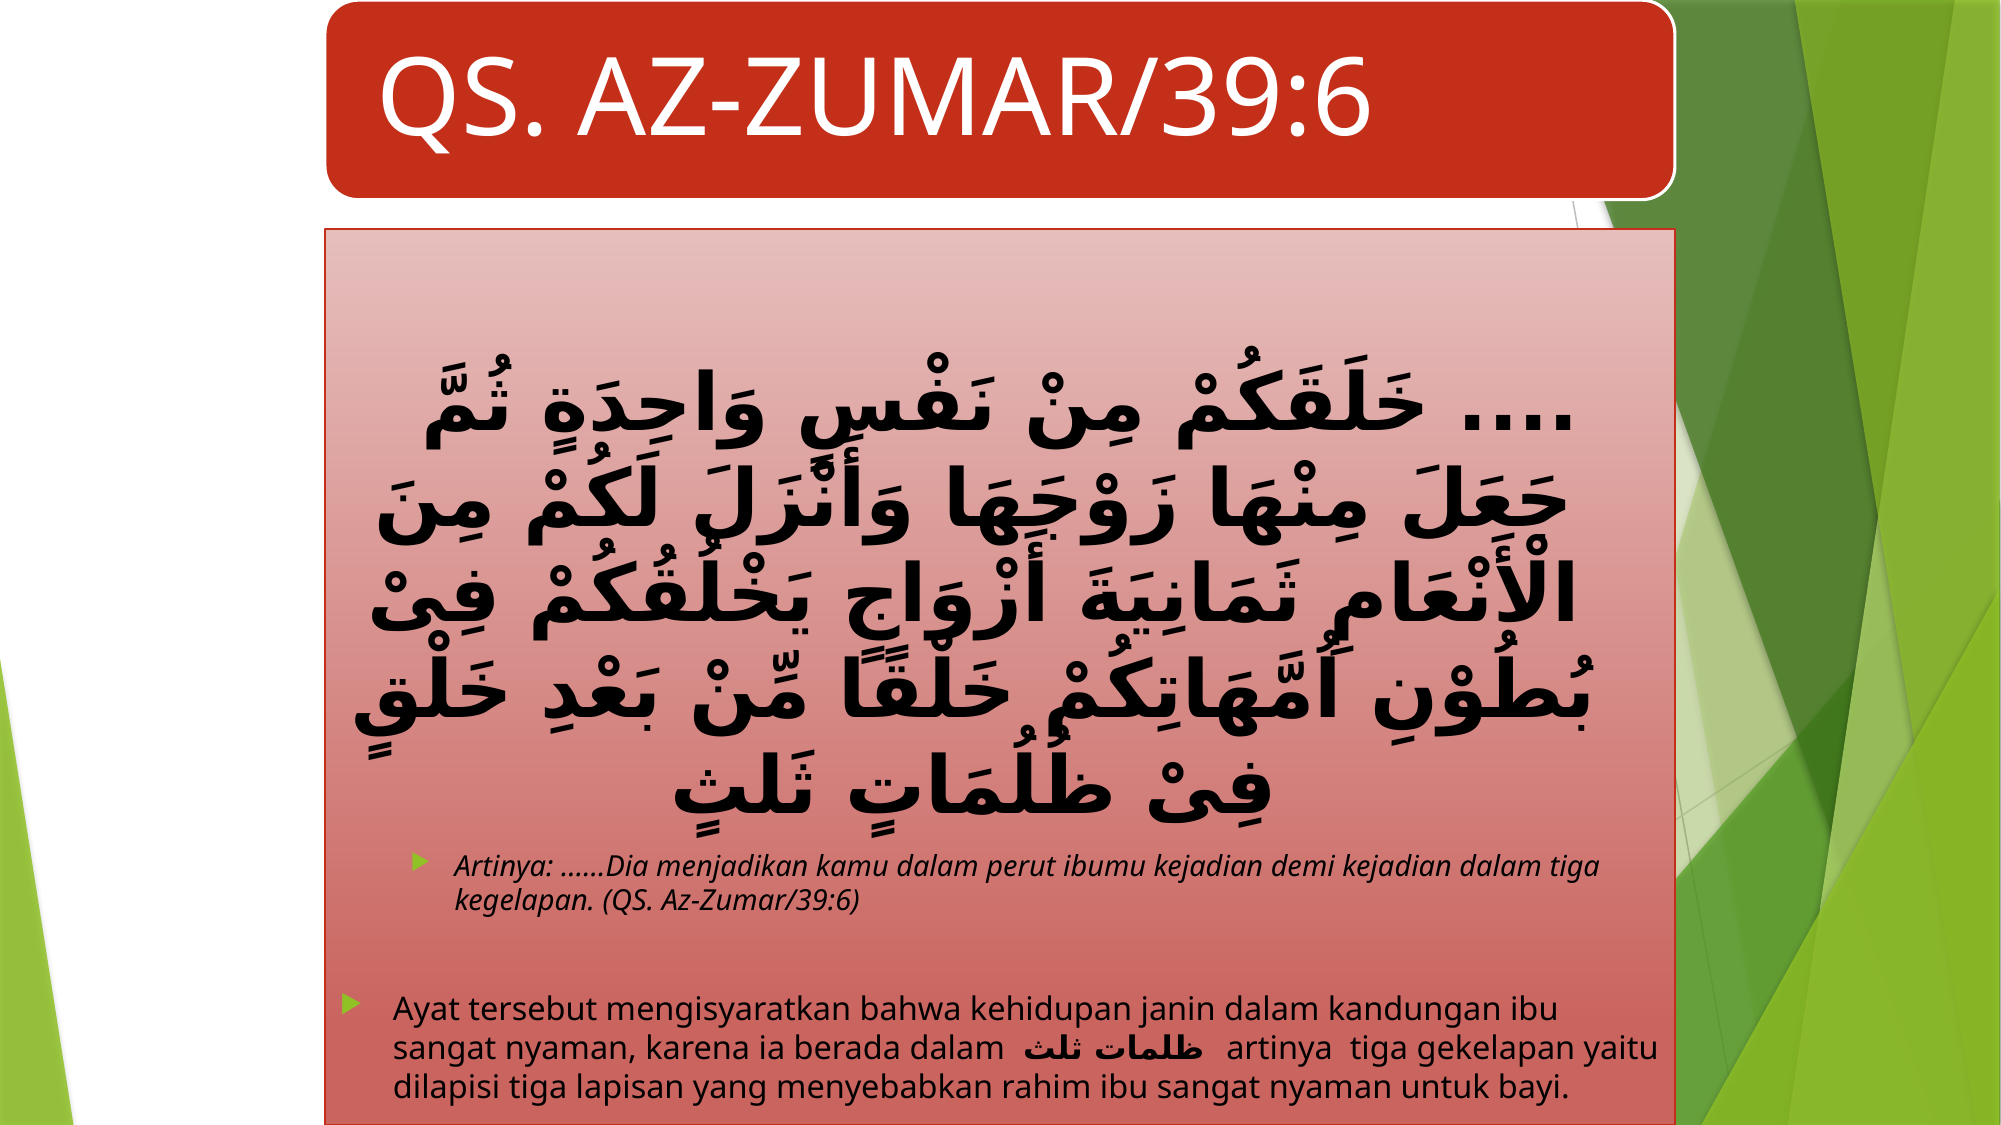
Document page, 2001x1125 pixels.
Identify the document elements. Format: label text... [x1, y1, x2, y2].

list .... خَلَقَكُمْ مِنْ نَفْسٍ وَاحِدَةٍ ثُمَّ جَعَلَ مِنْهَا زَوْجَهَا وَأَنْزَلَ لَكُمْ مِنَ الْأَنْعَامِ ثَمَانِيَةَ أَزْوَاجٍ يَخْلُقُكُمْ فِىْ بُطُوْنِ اُمَّهَاتِكُمْ خَلْقًا مِّنْ بَعْدِ خَلْقٍ فِىْ ظُلُمَاتٍ ثَلثٍ Artinya: ……Dia menjadikan kamu dalam perut ibumu kejadian demi kejadian dalam tiga kegelapan. (QS. Az-Zumar/39:6) Ayat tersebut mengisyaratkan bahwa kehidupan janin dalam kandungan ibu sangat nyaman, karena ia berada dalam ظلمات ثلث artinya tiga gekelapan yaitu dilapisi tiga lapisan yang menyebabkan rahim ibu sangat nyaman untuk bayi. [324, 228, 1676, 1125]
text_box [324, 0, 1676, 201]
